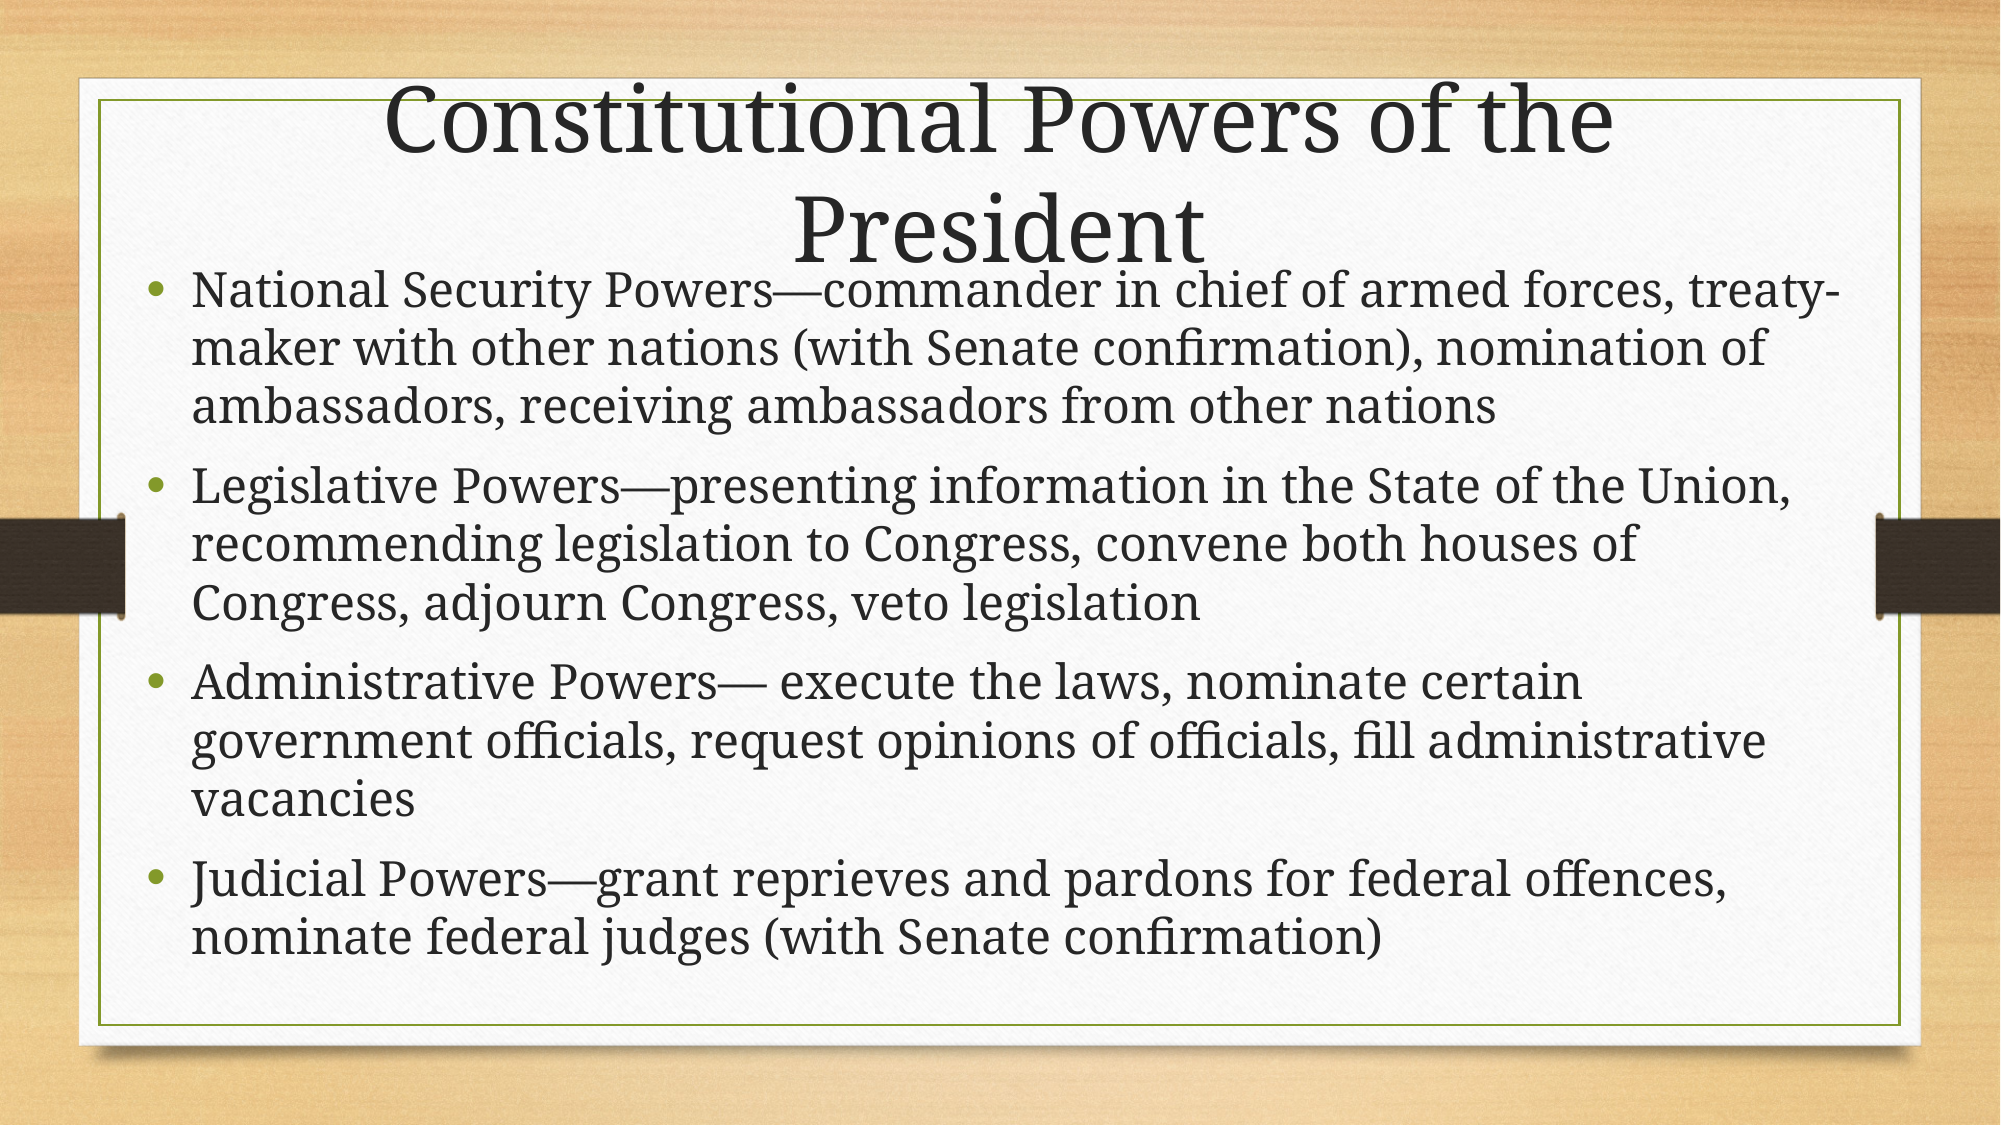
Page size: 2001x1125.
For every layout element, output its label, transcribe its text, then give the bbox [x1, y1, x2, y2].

picture [0, 0, 2001, 1125]
title Constitutional Powers of the President [212, 99, 1788, 243]
list National Security Powers—commander in chief of armed forces, treaty-maker with other nations (with Senate confirmation), nomination of ambassadors, receiving ambassadors from other nations Legislative Powers—presenting information in the State of the Union, recommending legislation to Congress, convene both houses of Congress, adjourn Congress, veto legislation Administrative Powers— execute the laws, nominate certain government officials, request opinions of officials, fill administrative vacancies Judicial Powers—grant reprieves and pardons for federal offences, nominate federal judges (with Senate confirmation) [131, 251, 1859, 993]
